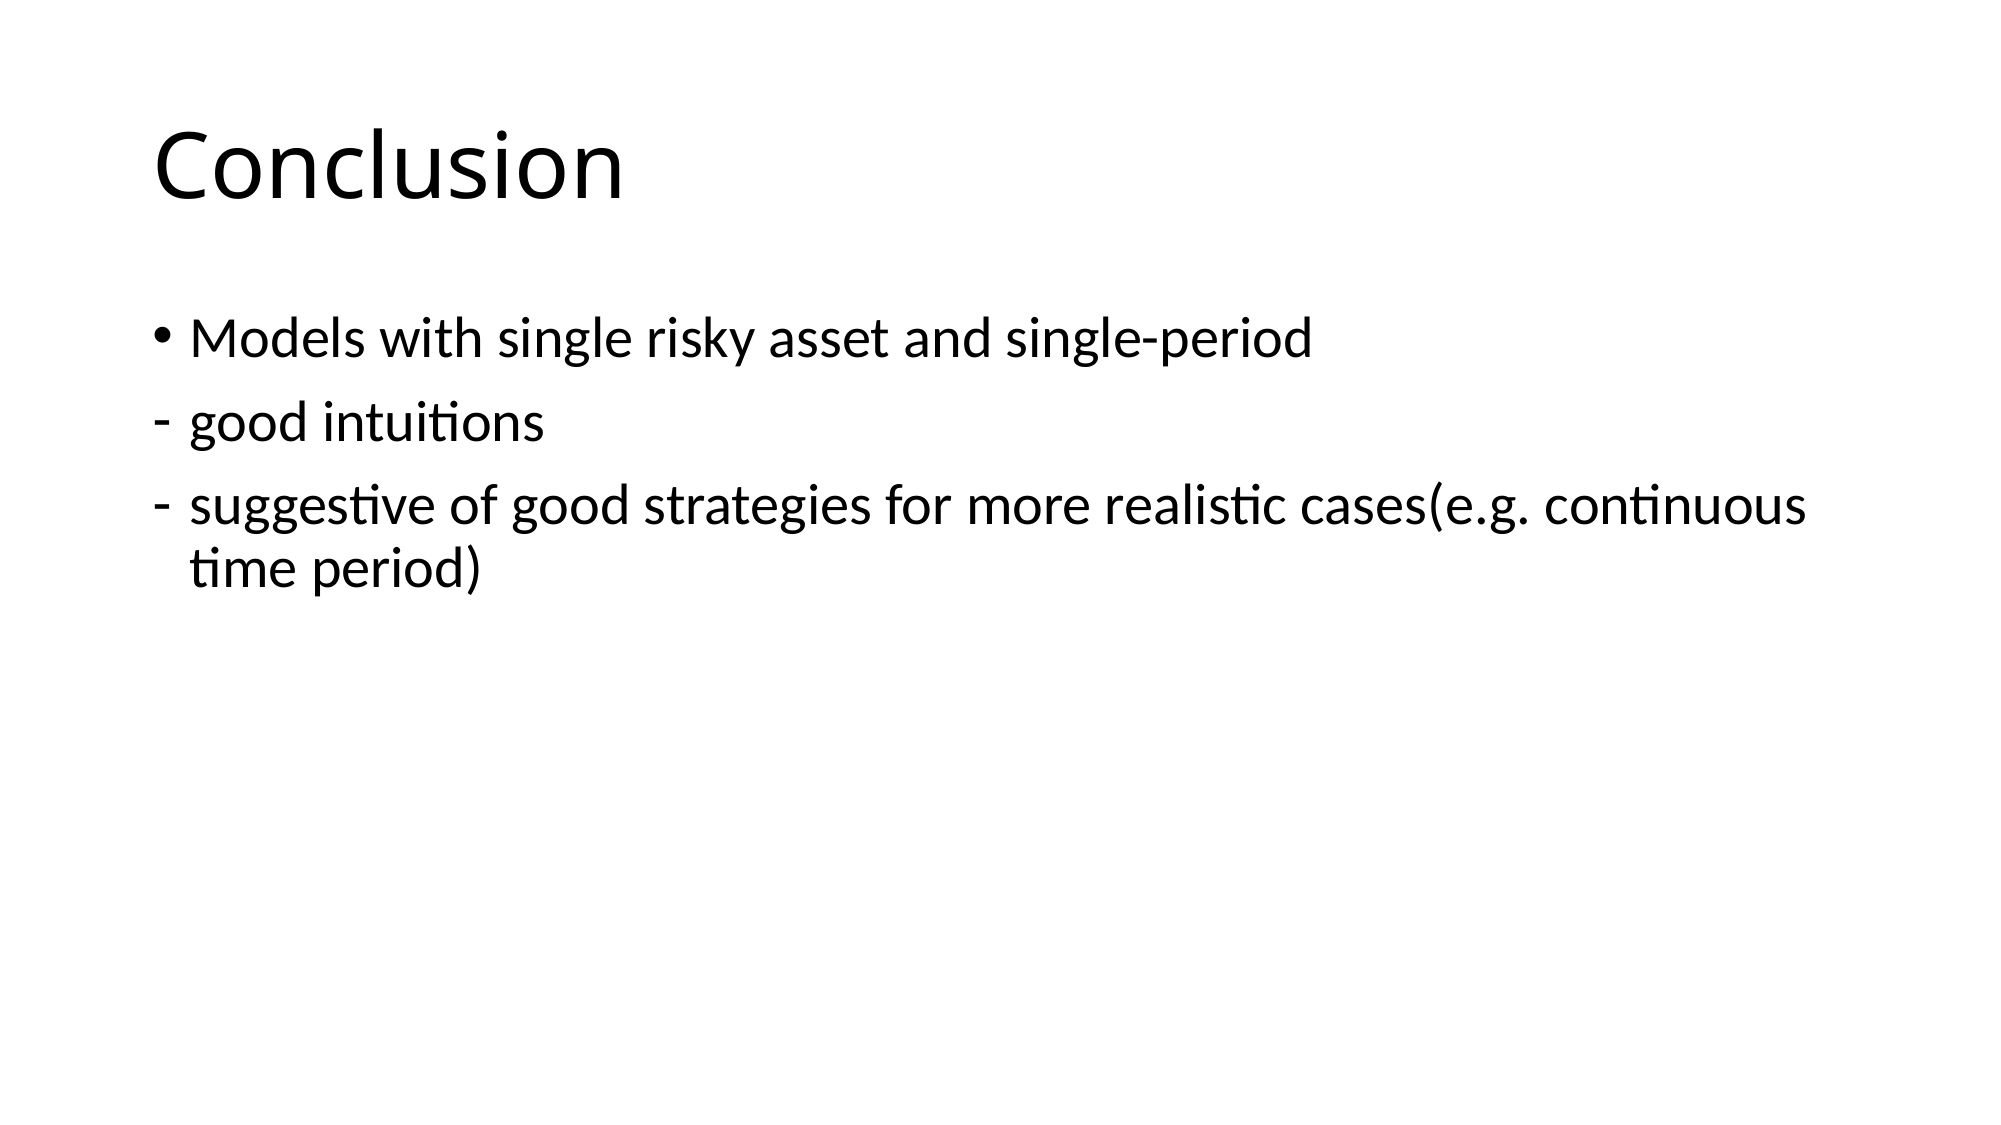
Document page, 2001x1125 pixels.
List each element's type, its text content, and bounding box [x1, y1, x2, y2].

list Models with single risky asset and single-period good intuitions suggestive of good strategies for more realistic cases(e.g. continuous time period) [137, 299, 1863, 1014]
title Conclusion [137, 59, 1863, 278]
